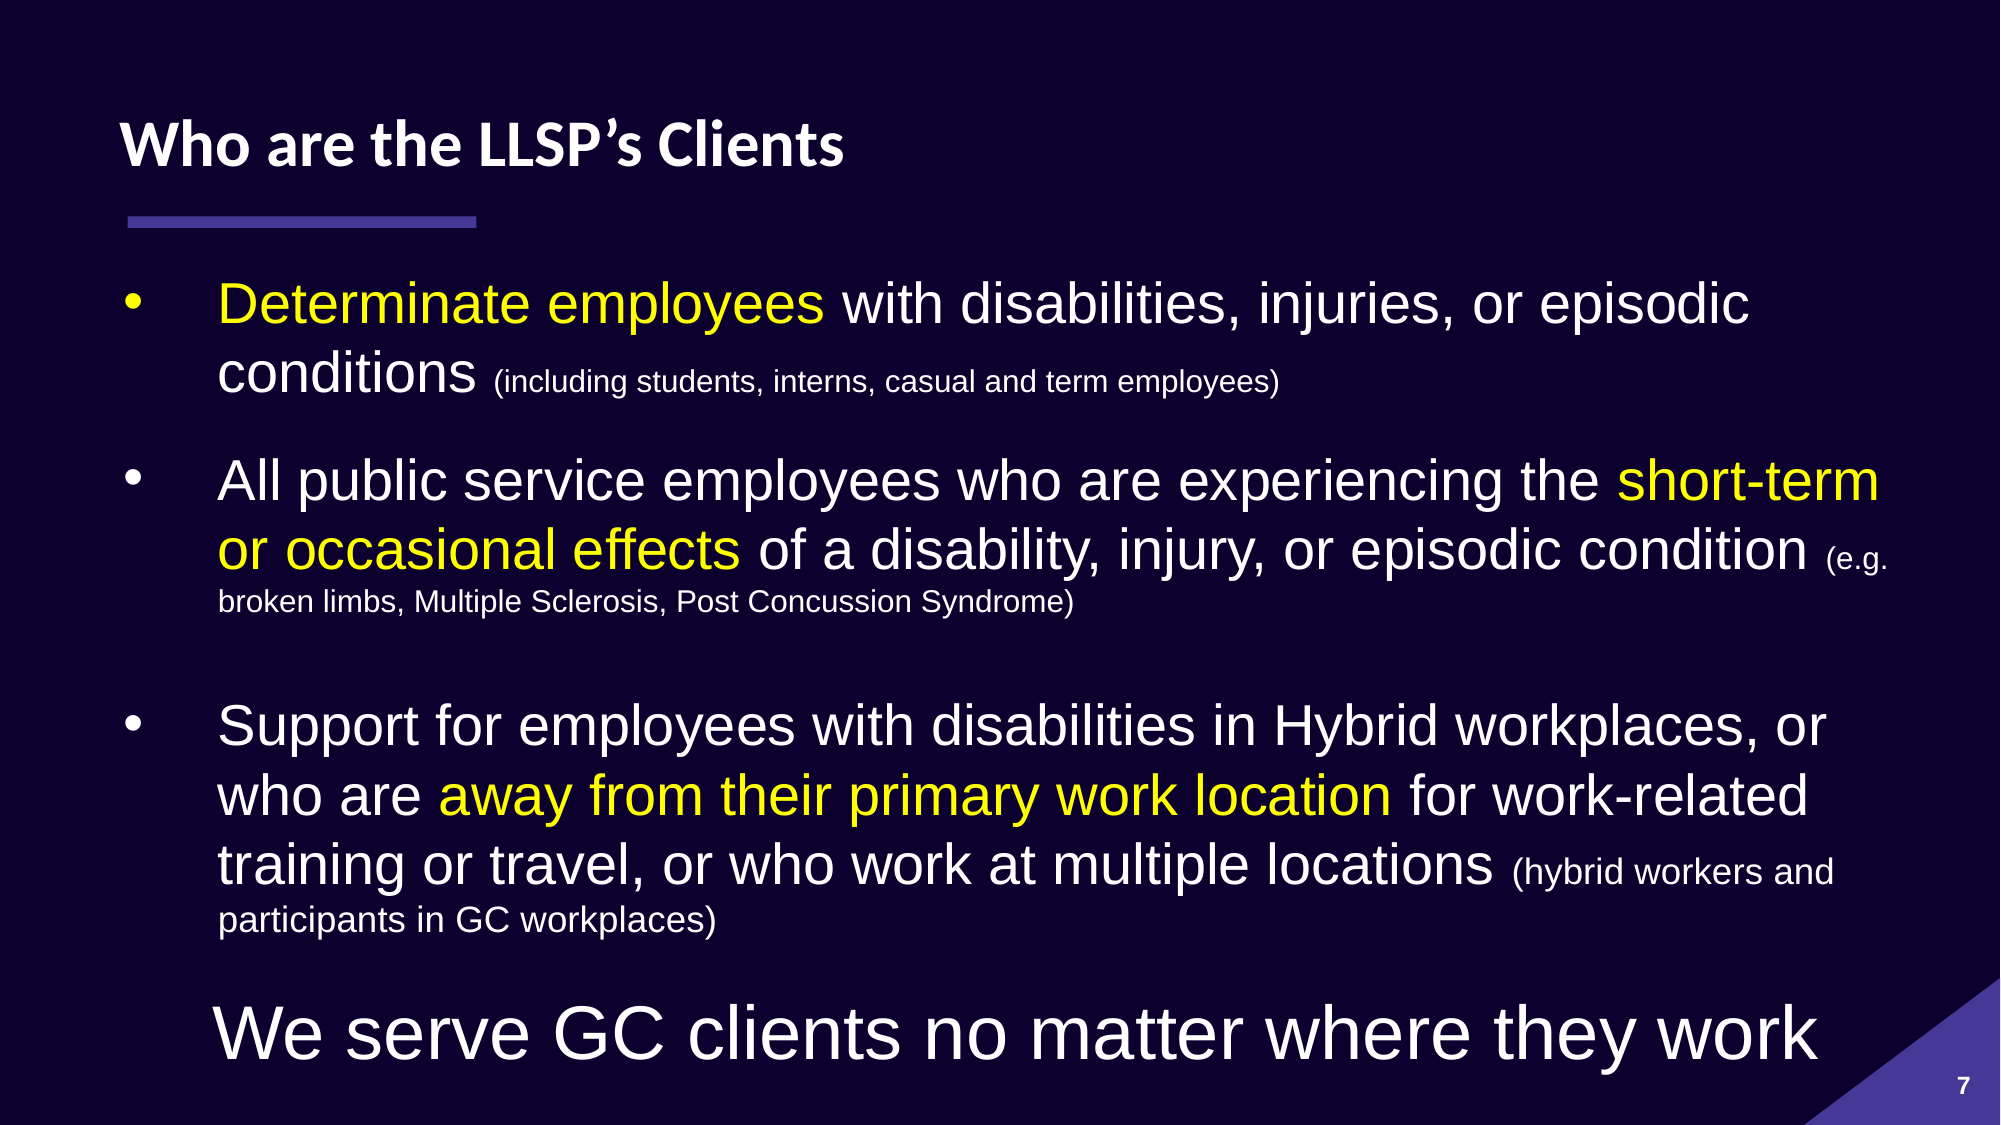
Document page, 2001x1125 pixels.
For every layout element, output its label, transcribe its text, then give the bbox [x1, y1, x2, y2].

title Who are the LLSP’s Clients [104, 74, 1571, 215]
text_box Determinate employees with disabilities, injuries, or episodic conditions (including students, interns, casual and term employees) All public service employees who are experiencing the short-term or occasional effects of a disability, injury, or episodic condition (e.g. broken limbs, Multiple Sclerosis, Post Concussion Syndrome) Support for employees with disabilities in Hybrid workplaces, or who are away from their primary work location for work-related training or travel, or who work at multiple locations (hybrid workers and participants in GC workplaces) We serve GC clients no matter where they work [108, 254, 1923, 1087]
